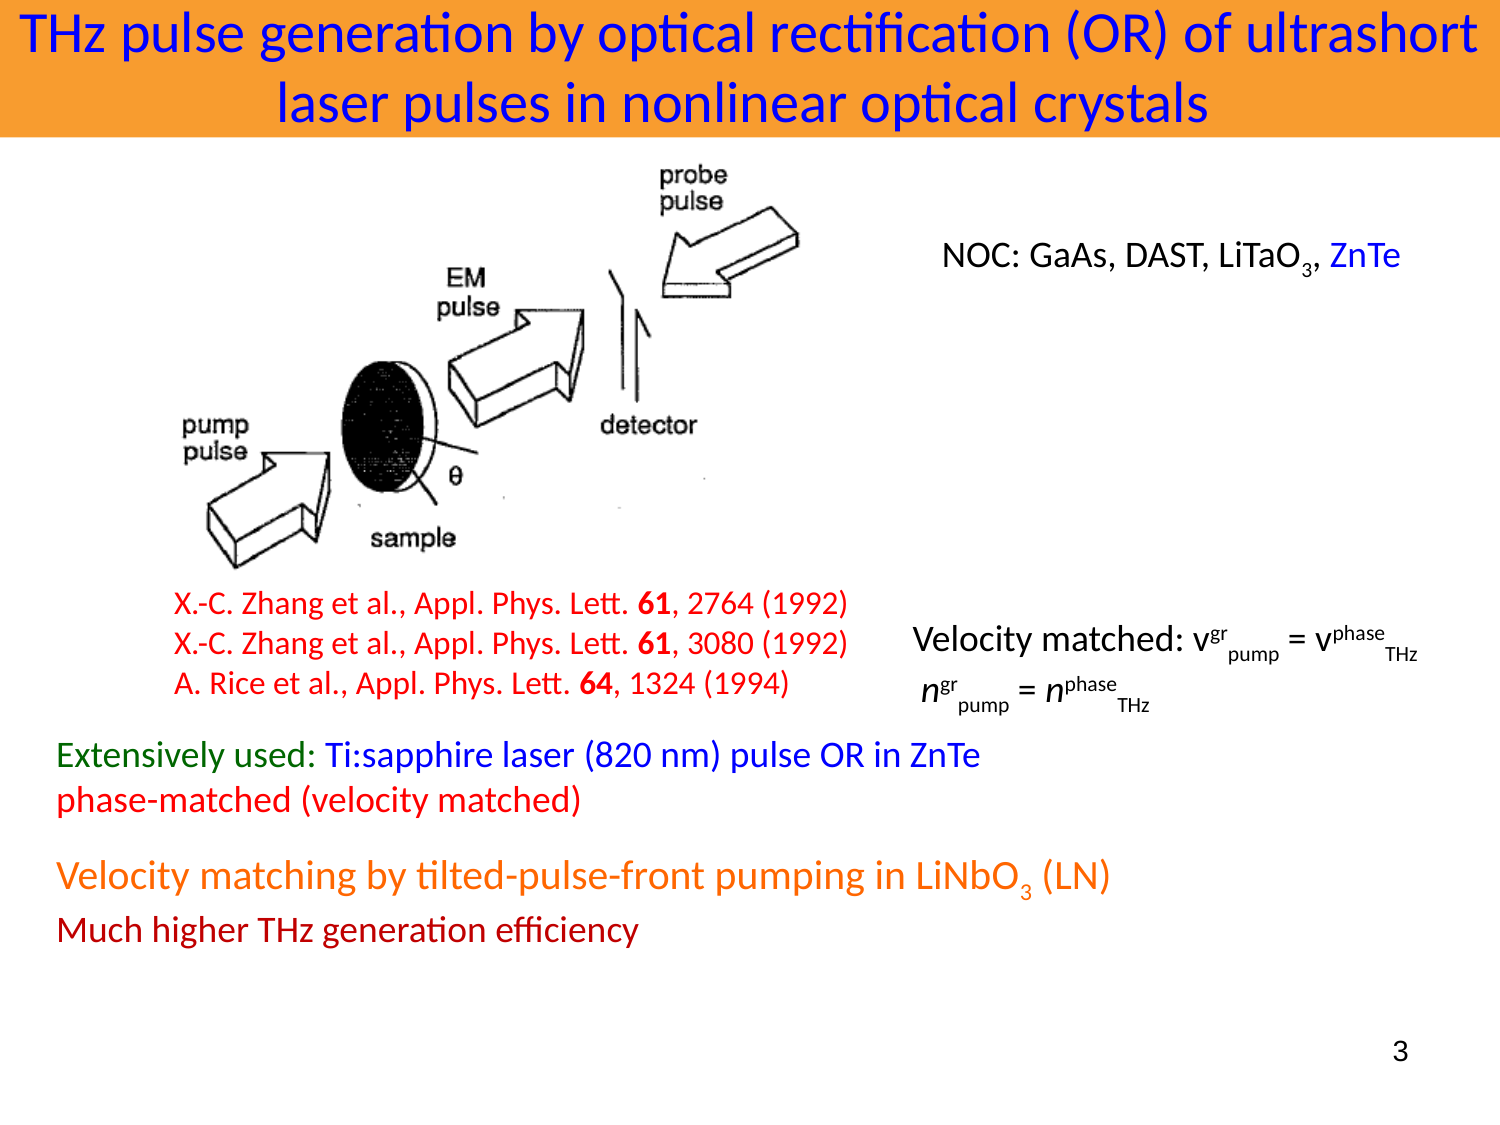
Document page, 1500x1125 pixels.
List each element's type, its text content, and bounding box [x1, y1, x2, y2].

text_box 3 [1074, 1024, 1424, 1102]
text_box Velocity matching by tilted-pulse-front pumping in LiNbO3 (LN) Much higher THz generation efficiency [41, 840, 1430, 957]
text_box X.-C. Zhang et al., Appl. Phys. Lett. 61, 2764 (1992) X.-C. Zhang et al., Appl. Phys. Lett. 61, 3080 (1992) A. Rice et al., Appl. Phys. Lett. 64, 1324 (1994) [159, 573, 1341, 709]
text_box NOC: GaAs, DAST, LiTaO3, ZnTe [927, 222, 1430, 340]
text_box Velocity matched: vgrpump = vphaseTHz ngrpump = nphaseTHz [897, 606, 1459, 724]
text_box Extensively used: Ti:sapphire laser (820 nm) pulse OR in ZnTe phase-matched (velocity matched) [41, 722, 1297, 827]
text_box THz pulse generation by optical rectification (OR) of ultrashort laser pulses in nonlinear optical crystals [0, 0, 1500, 142]
picture [159, 148, 815, 578]
